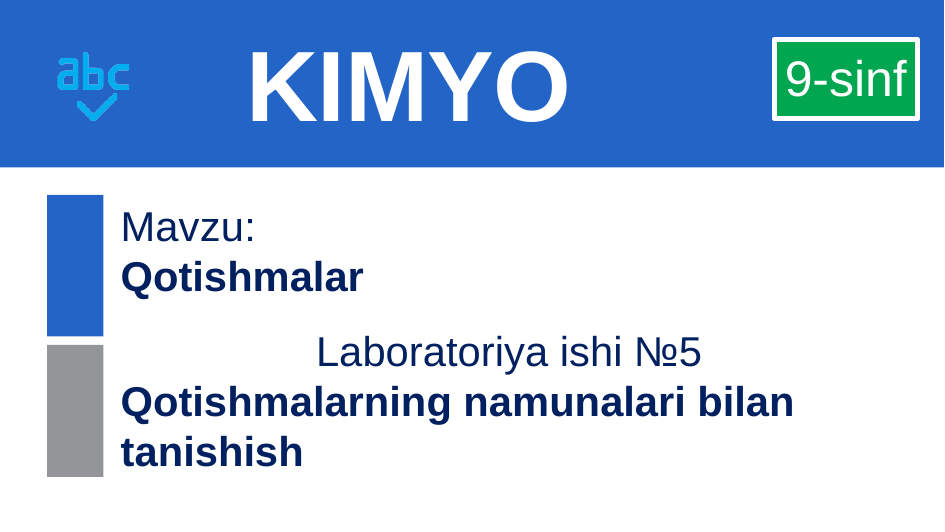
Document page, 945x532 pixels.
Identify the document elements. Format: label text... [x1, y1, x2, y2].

text_box [0, 0, 944, 168]
title KIMYO [171, 19, 673, 142]
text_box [770, 37, 922, 121]
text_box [57, 51, 130, 121]
text_box [47, 194, 104, 337]
text_box Mavzu: Qotishmalar Laboratoriya ishi №5 Qotishmalarning namunalari bilan tanishish [118, 197, 898, 476]
text_box [47, 344, 104, 477]
